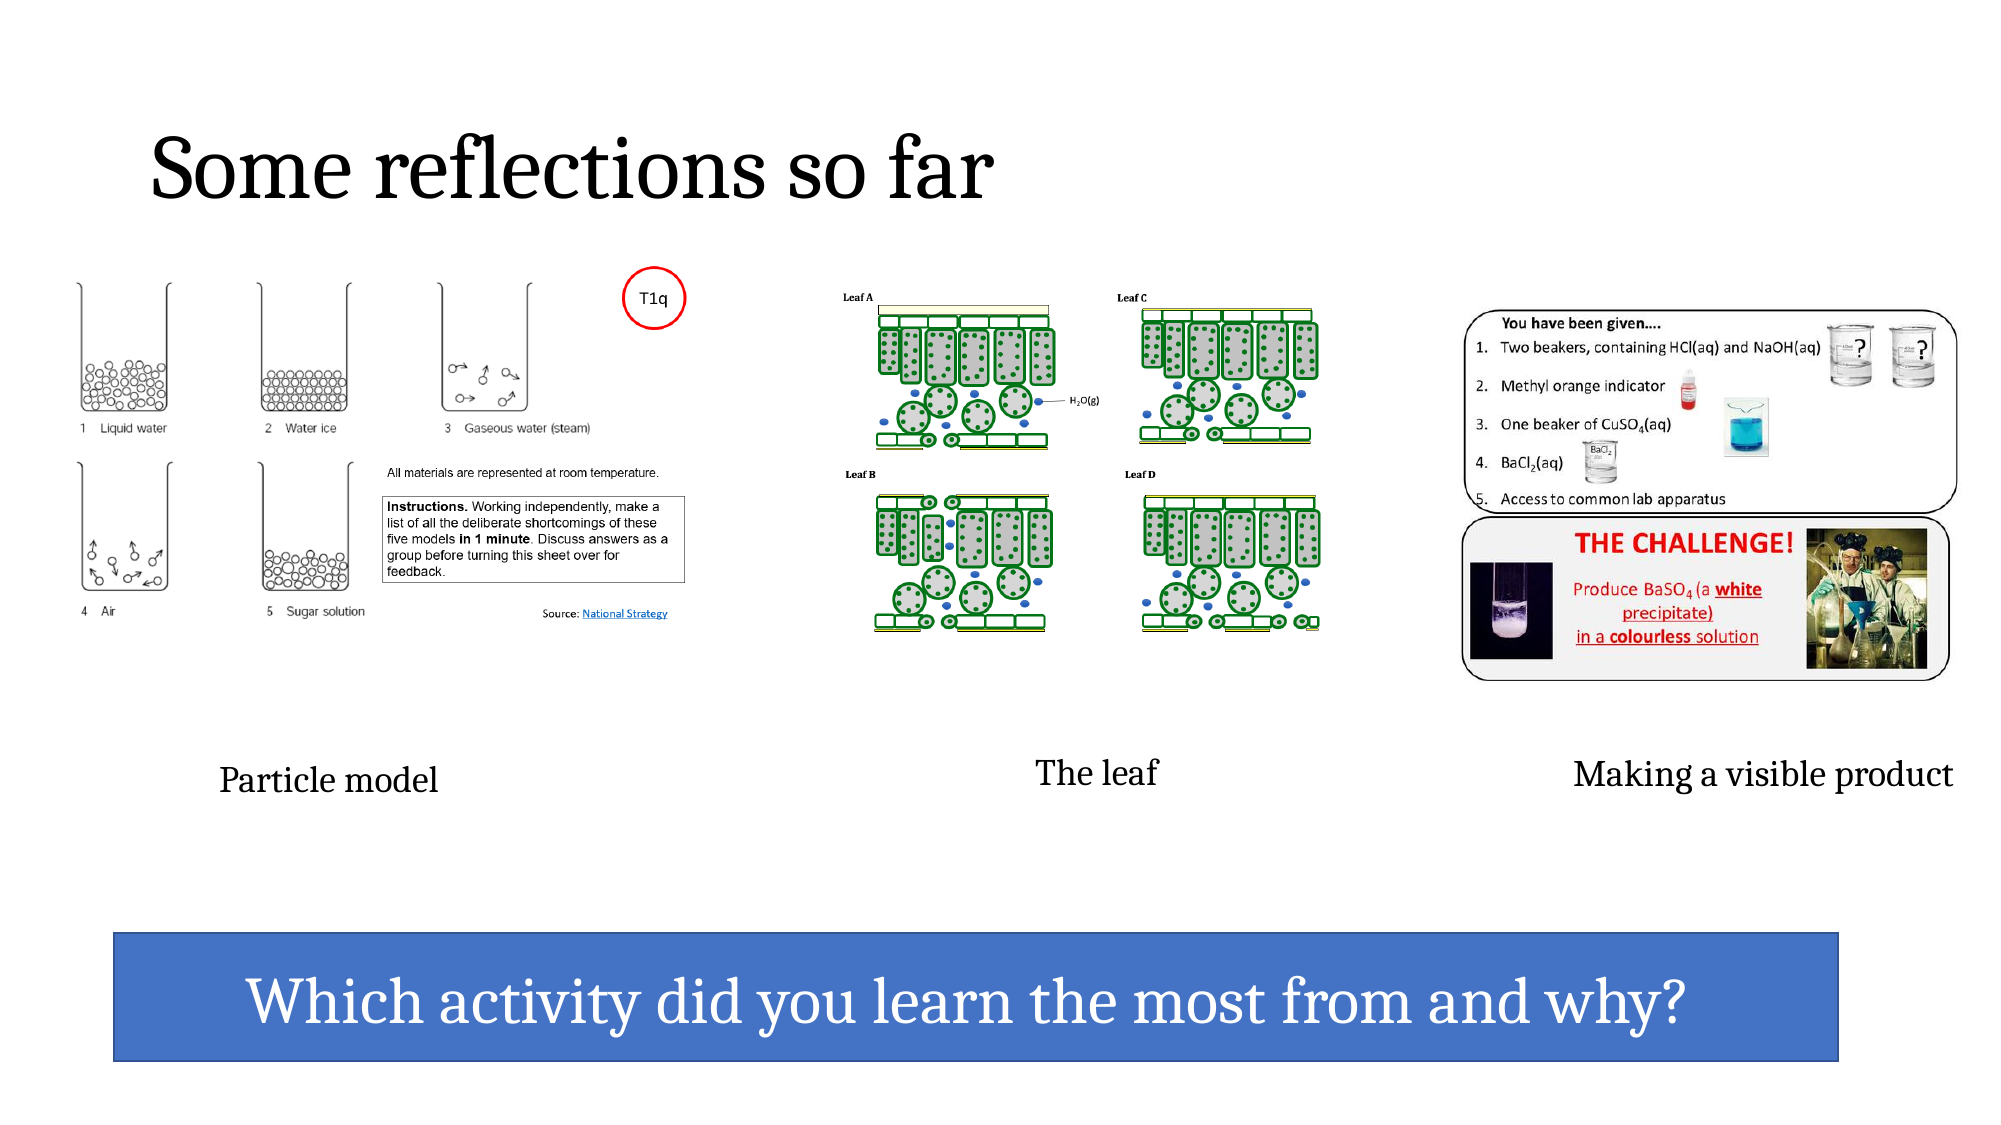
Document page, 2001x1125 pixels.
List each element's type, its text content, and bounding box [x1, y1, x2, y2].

text_box Particle model [204, 747, 565, 808]
text_box Which activity did you learn the most from and why? [113, 932, 1839, 1062]
picture [48, 262, 690, 626]
text_box Making a visible product [1558, 741, 2000, 802]
picture [835, 285, 1326, 636]
text_box The leaf [1020, 740, 1607, 800]
picture [1456, 307, 1962, 686]
title Some reflections so far [137, 59, 1863, 278]
